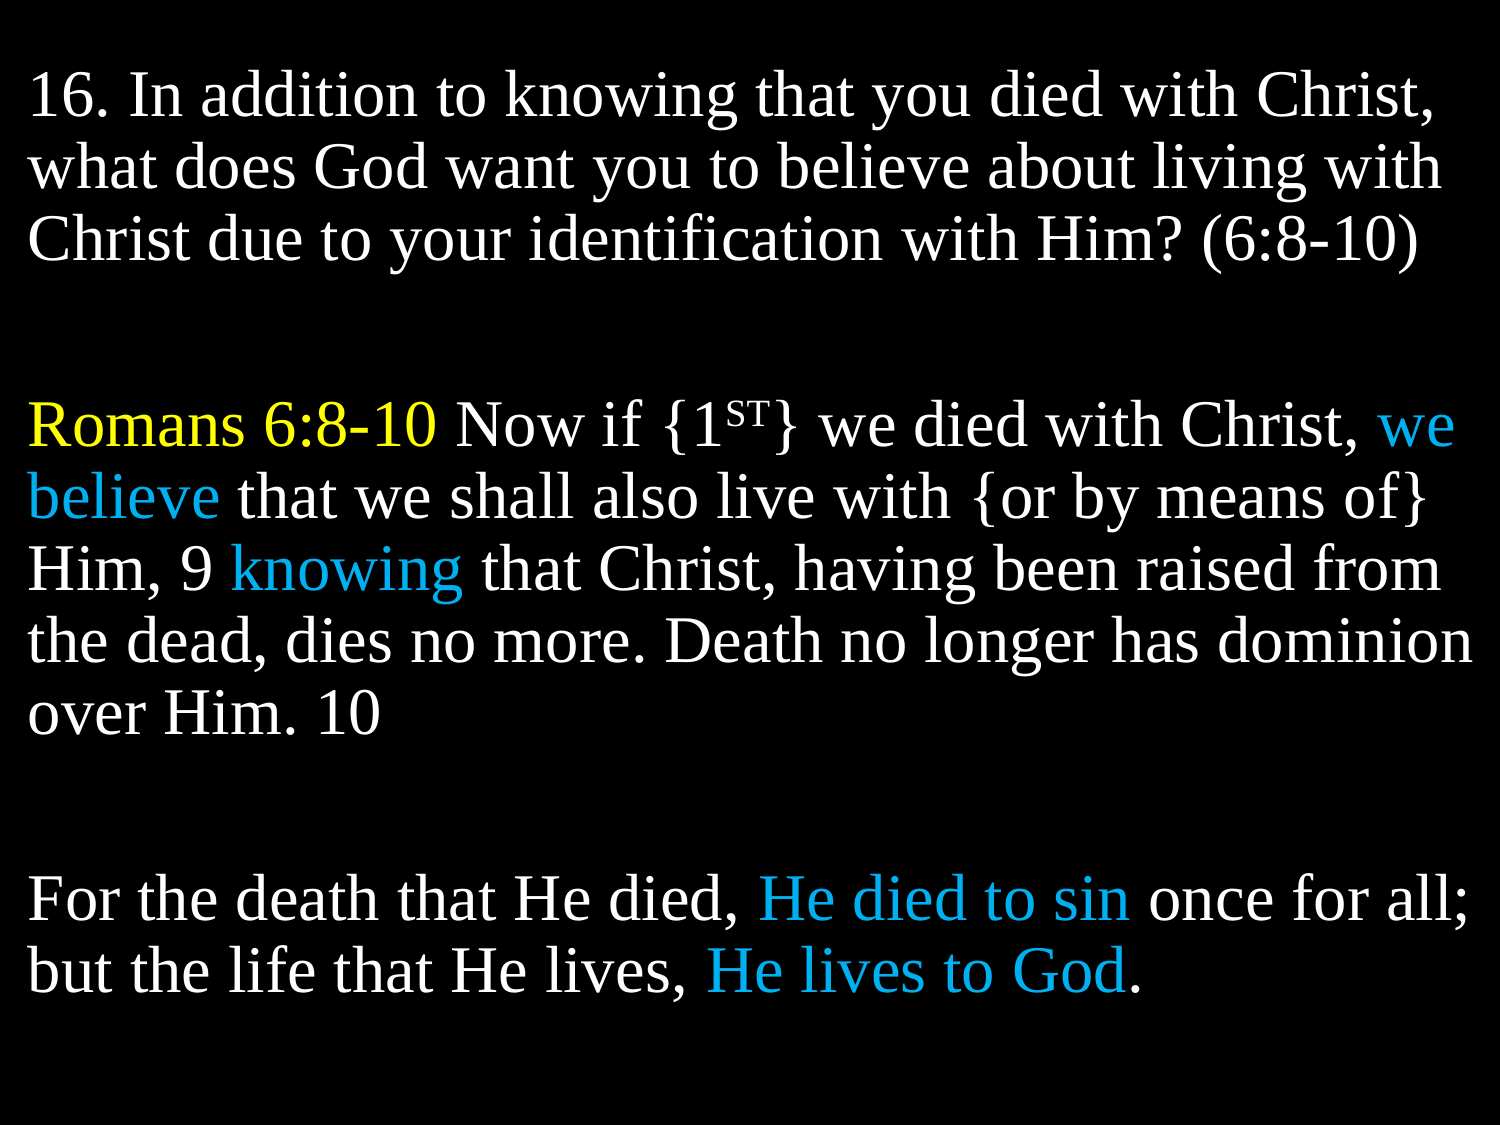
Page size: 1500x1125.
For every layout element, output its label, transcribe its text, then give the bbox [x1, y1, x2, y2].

list Because of the cross-work of Christ and your position in Him, what are you no longer? (6:6c) 16. In addition to knowing that you died with Christ, what does God want you to believe about living with Christ due to your identification with Him? (6:8-10) Romans 6:8-10 Now if {1ST} we died with Christ, we believe that we shall also live with {or by means of} Him, 9 knowing that Christ, having been raised from the dead, dies no more. Death no longer has dominion over Him. 10 For the death that He died, He died to sin once for all; but the life that He lives, He lives to God. [12, 0, 1500, 1125]
